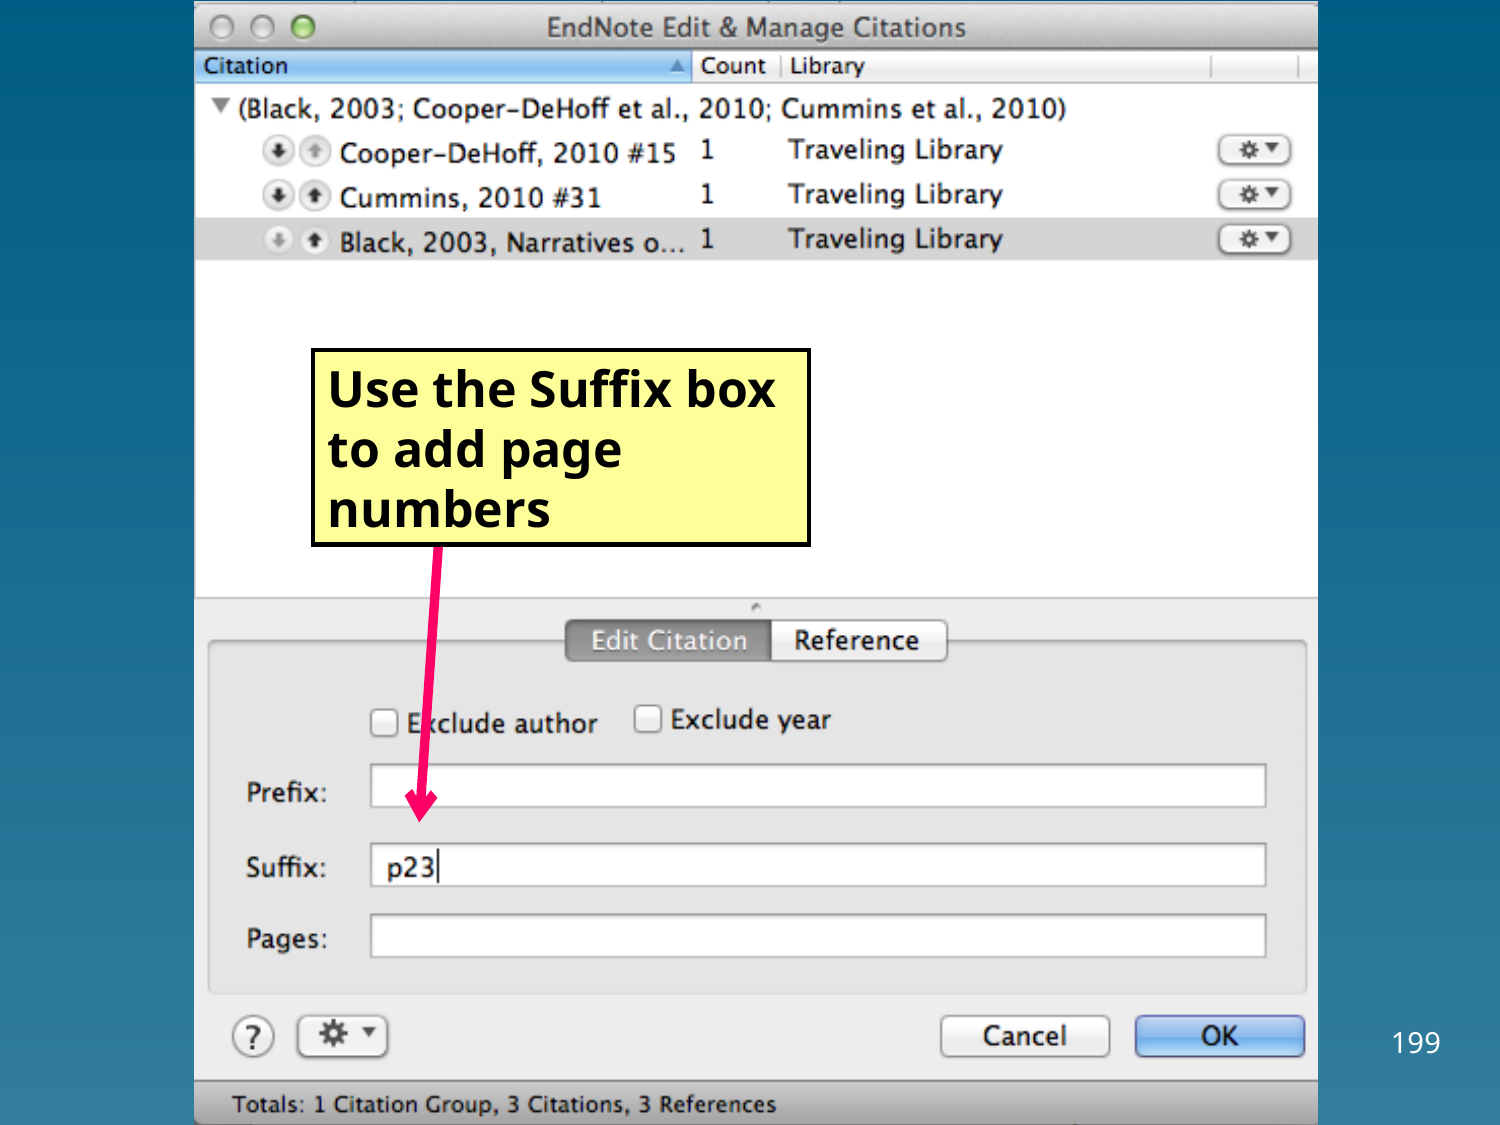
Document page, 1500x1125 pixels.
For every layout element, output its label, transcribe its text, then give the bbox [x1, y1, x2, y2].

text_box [418, 479, 444, 823]
picture [193, 2, 1319, 1125]
slide_number 199 [1324, 1034, 1442, 1065]
